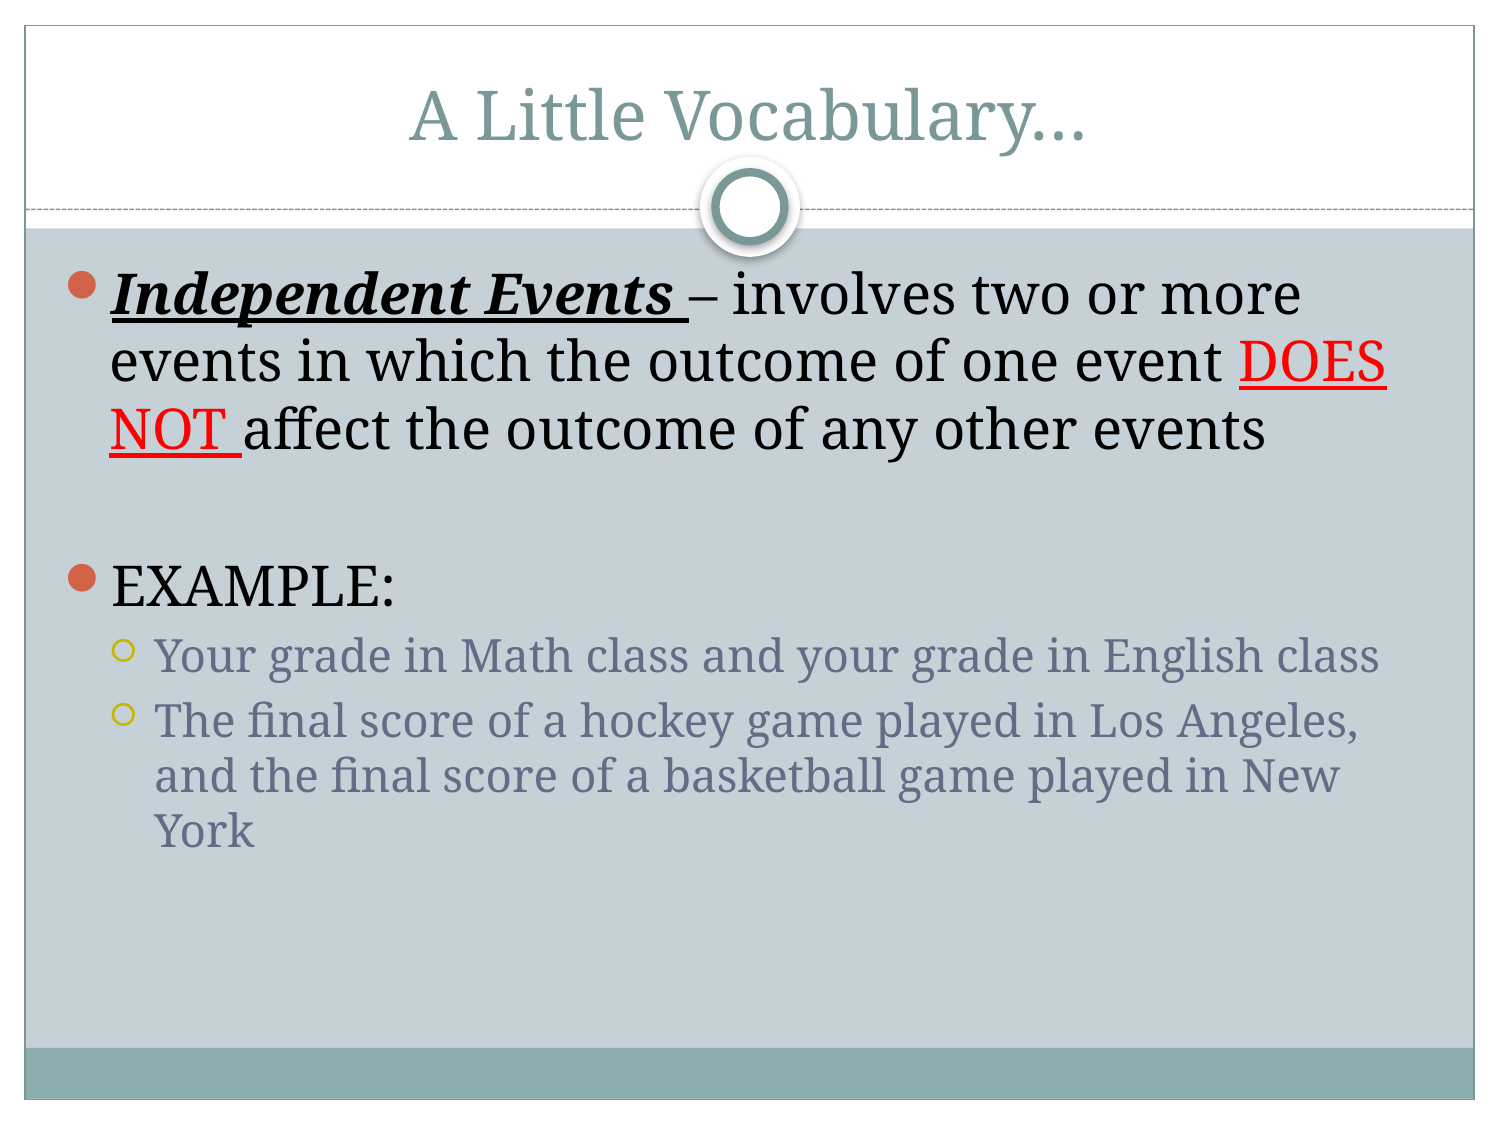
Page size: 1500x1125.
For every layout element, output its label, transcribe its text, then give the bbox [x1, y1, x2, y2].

list Independent Events – involves two or more events in which the outcome of one event DOES NOT affect the outcome of any other events EXAMPLE: Your grade in Math class and your grade in English class The final score of a hockey game played in Los Angeles, and the final score of a basketball game played in New York [49, 250, 1445, 1001]
title A Little Vocabulary… [49, 37, 1450, 162]
